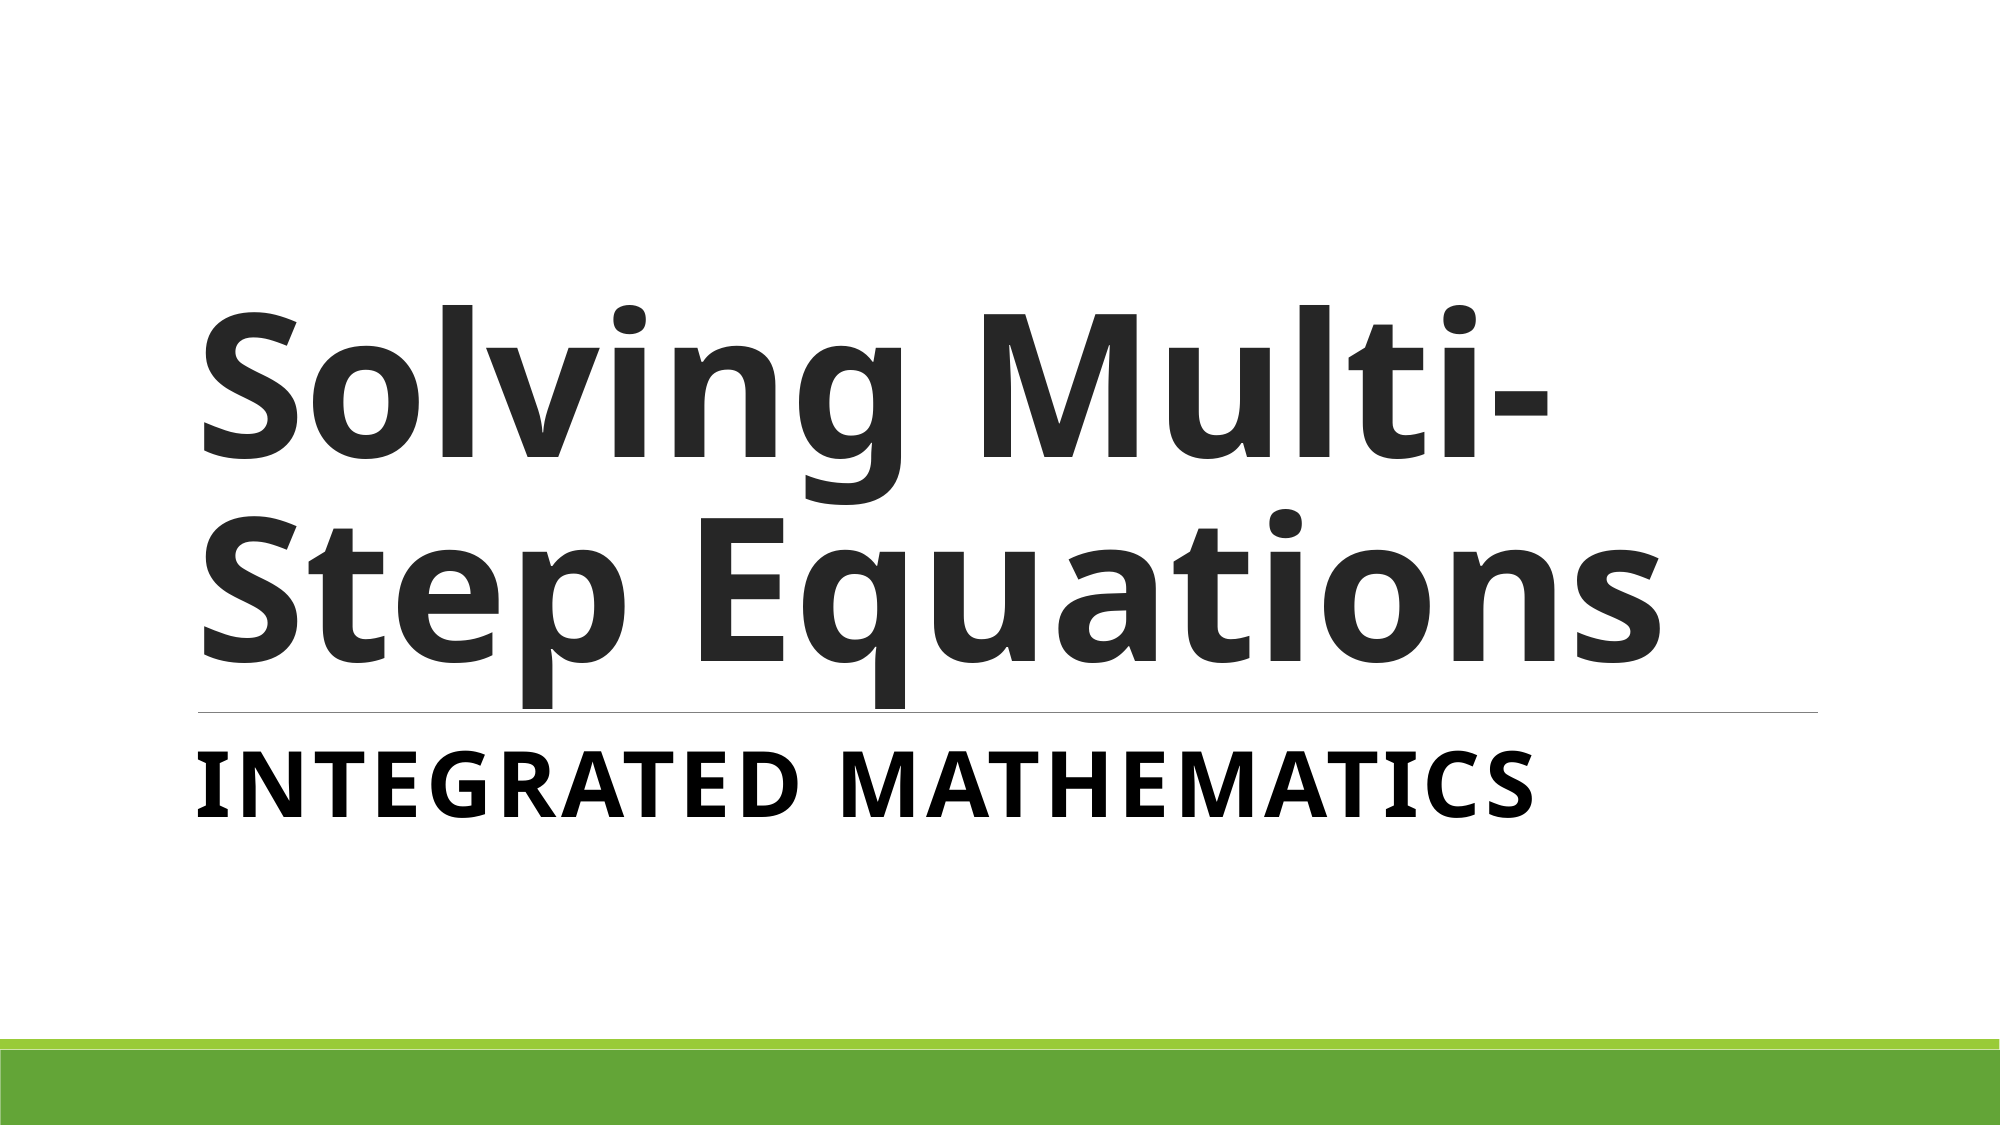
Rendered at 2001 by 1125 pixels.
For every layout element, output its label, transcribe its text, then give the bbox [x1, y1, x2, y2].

subtitle Integrated MATHEMATICS [180, 730, 1831, 919]
title Solving Multi-Step Equations [180, 124, 1830, 710]
